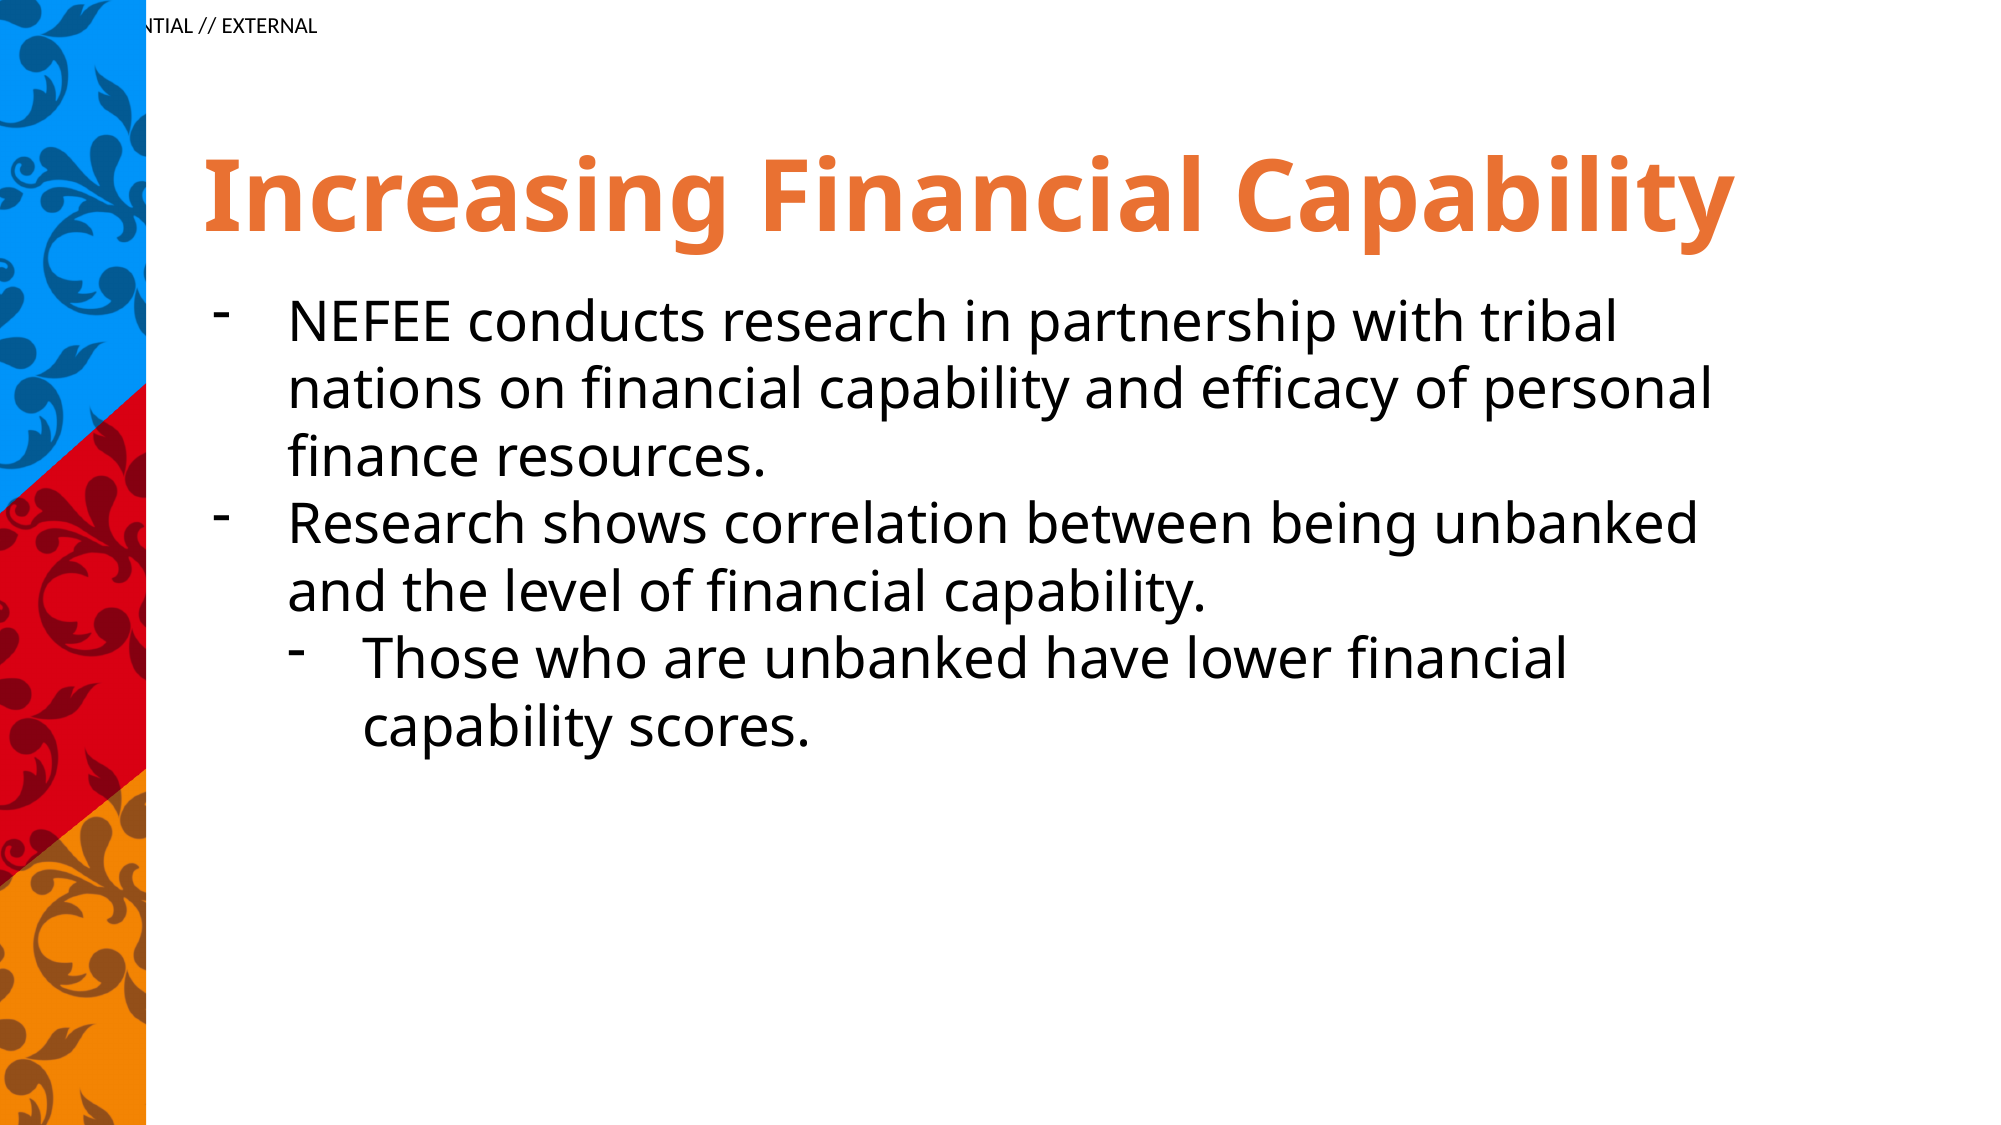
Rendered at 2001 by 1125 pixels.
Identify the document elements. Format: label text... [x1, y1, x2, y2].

title Increasing Financial Capability [188, 90, 1812, 308]
text_box NEFEE conducts research in partnership with tribal nations on financial capability and efficacy of personal finance resources. Research shows correlation between being unbanked and the level of financial capability. Those who are unbanked have lower financial capability scores. [197, 277, 1803, 810]
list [0, 0, 147, 1125]
